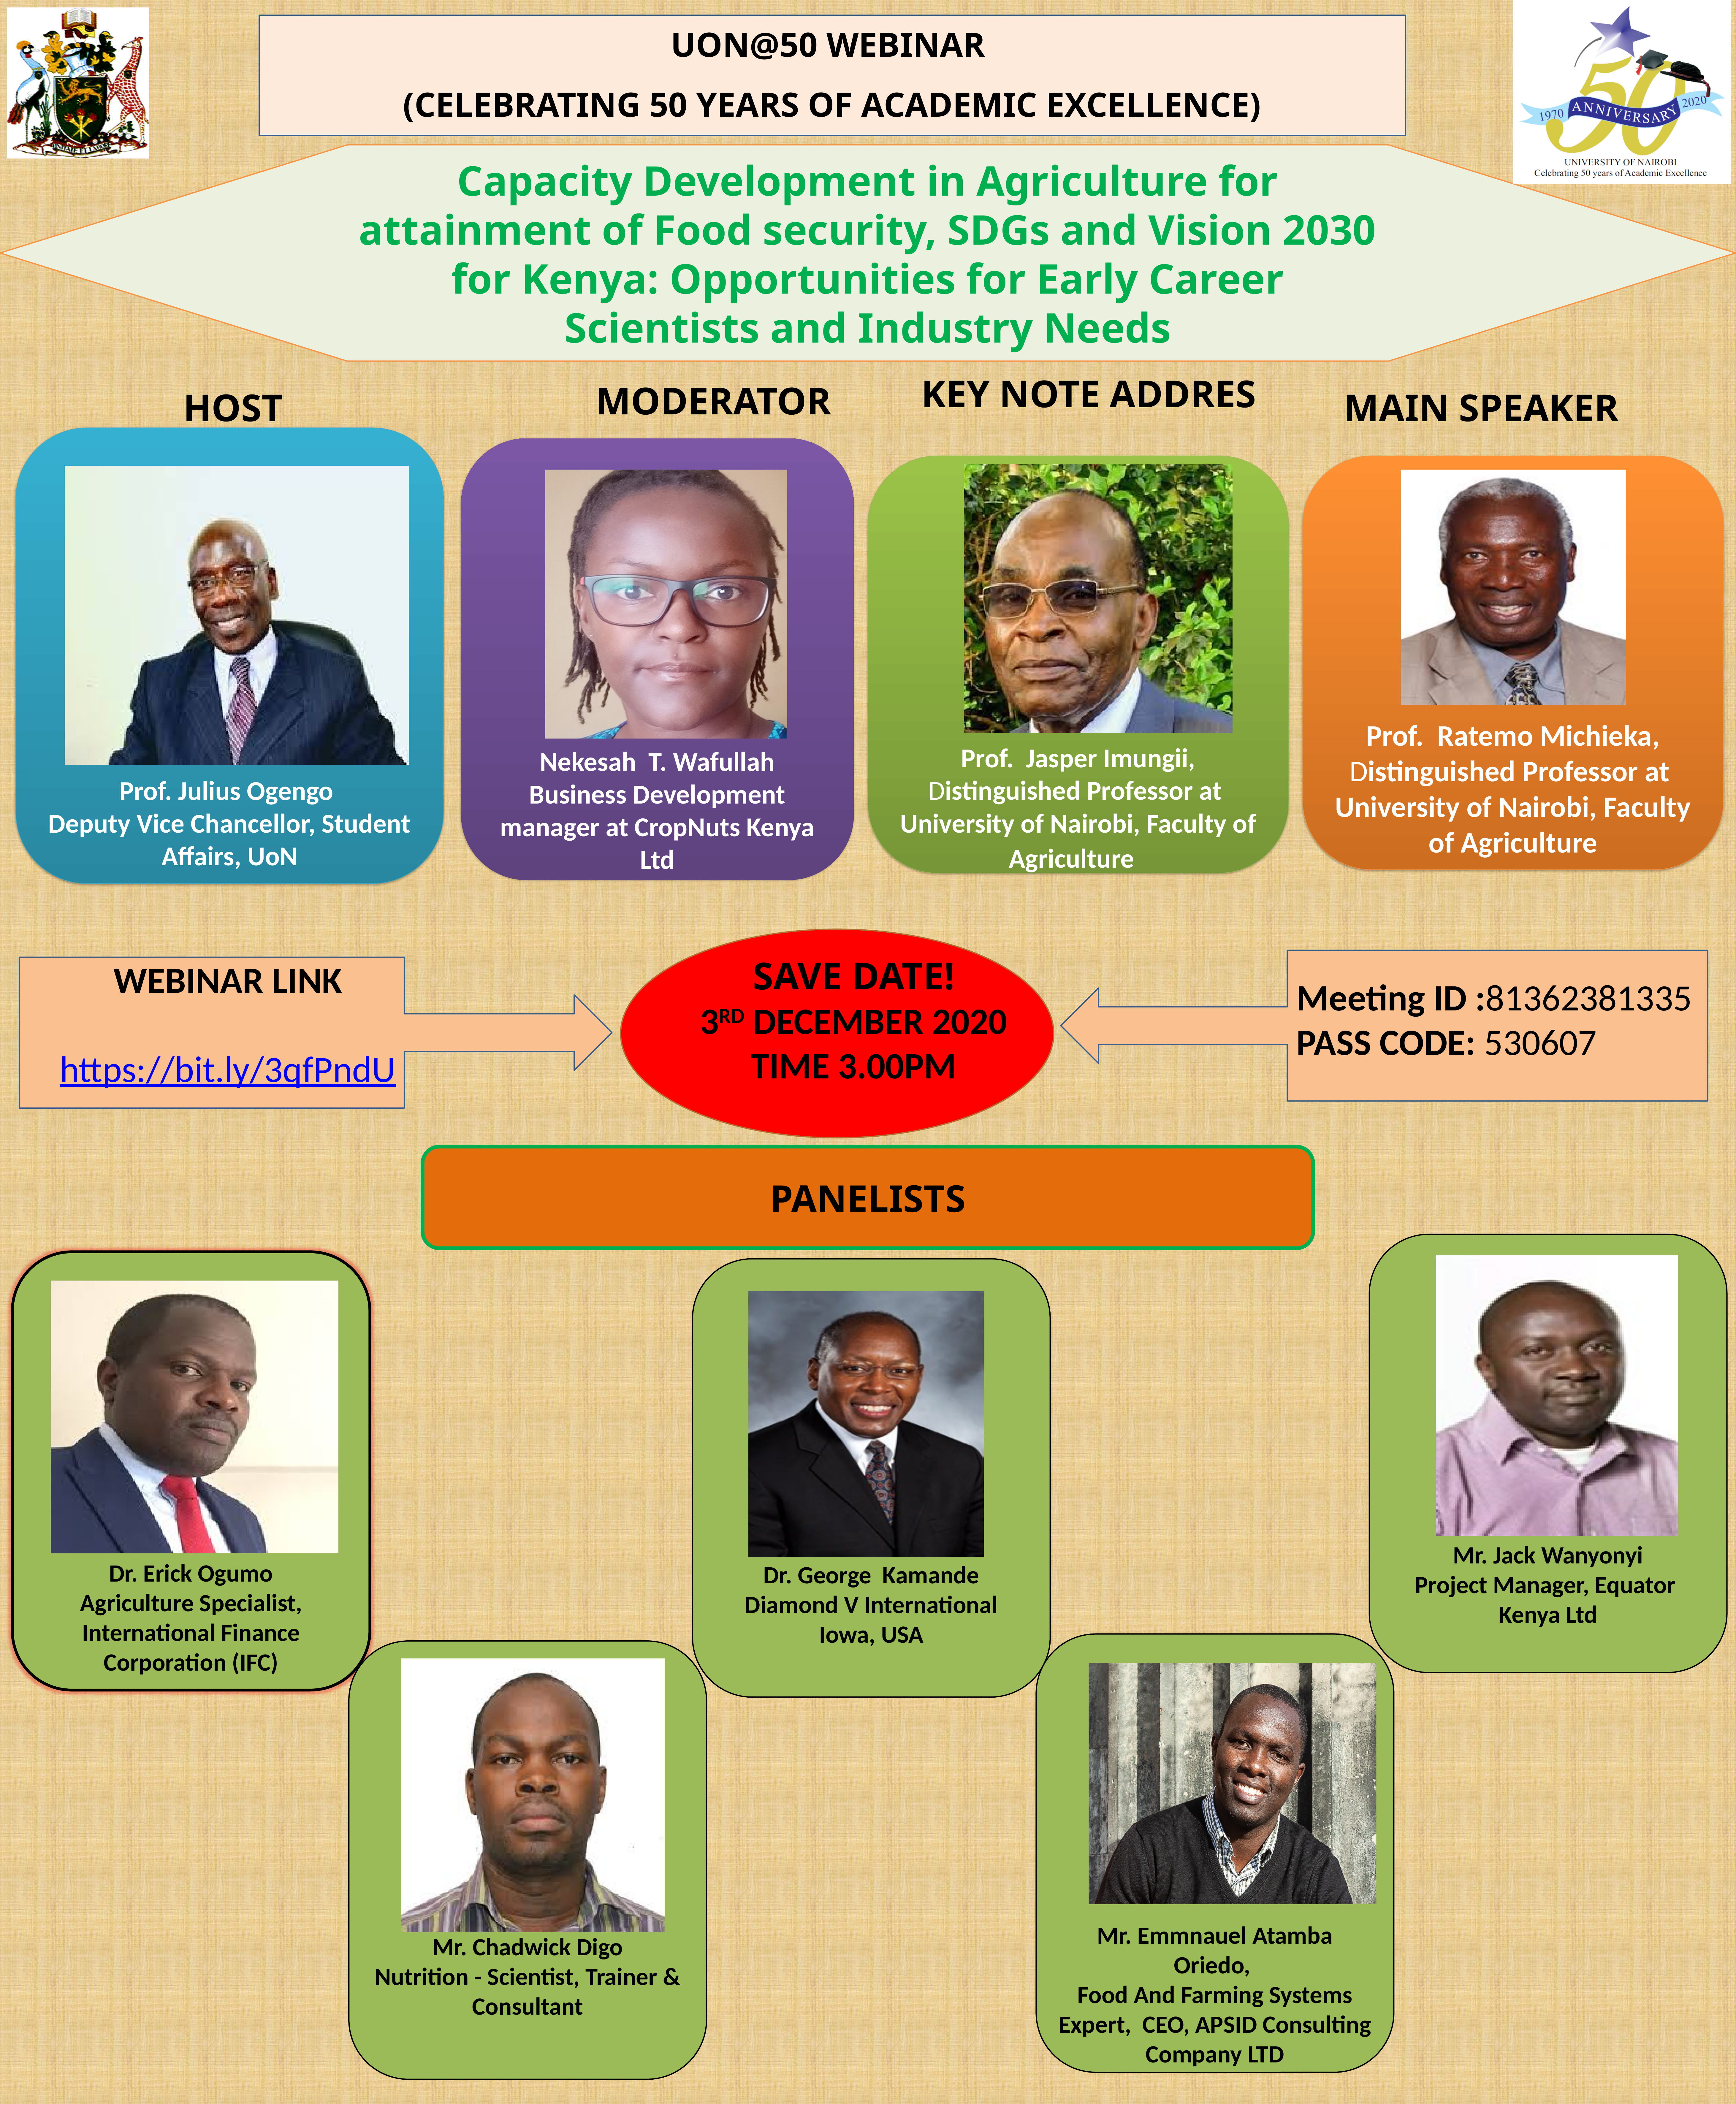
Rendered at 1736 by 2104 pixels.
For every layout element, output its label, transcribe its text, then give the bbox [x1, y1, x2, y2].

text_box Prof. Julius Ogengo Deputy Vice Chancellor, Student Affairs, UoN [15, 431, 444, 884]
text_box KEY NOTE ADDRES [903, 368, 1275, 417]
text_box [1060, 950, 1708, 1102]
text_box MAIN SPEAKER [1295, 382, 1667, 431]
text_box Mr. Jack Wanyonyi Project Manager, Equator Kenya Ltd [1368, 1233, 1728, 1673]
text_box [705, 929, 970, 950]
text_box Dr. Erick Ogumo Agriculture Specialist, International Finance Corporation (IFC) [12, 1251, 371, 1691]
text_box Prof. Ratemo Michieka, Distinguished Professor at University of Nairobi, Faculty of Agriculture [1302, 455, 1724, 870]
text_box [416, 994, 613, 1071]
text_box WEBINAR LINK https://bit.ly/3qfPndU [40, 953, 416, 1092]
text_box MODERATOR [528, 375, 899, 424]
text_box Mr. Emmnauel Atamba Oriedo, Food And Farming Systems Expert, CEO, APSID Consulting Company LTD [1035, 1633, 1395, 2073]
text_box SAVE DATE! 3RD DECEMBER 2020 TIME 3.00PM [668, 950, 1040, 1088]
text_box [1040, 996, 1054, 1071]
picture [0, 0, 1736, 252]
text_box Dr. George Kamande Diamond V International Iowa, USA [692, 1258, 1051, 1698]
text_box [18, 956, 405, 1109]
text_box HOST [47, 382, 419, 431]
text_box UON@50 WEBINAR (CELEBRATING 50 YEARS OF ACADEMIC EXCELLENCE) [259, 15, 1406, 136]
text_box Prof. Jasper Imungii, Distinguished Professor at University of Nairobi, Faculty of Agriculture [867, 455, 1289, 874]
text_box PANELISTS [422, 1146, 1314, 1249]
text_box Capacity Development in Agriculture for attainment of Food security, SDGs and Vision 2030 for Kenya: Opportunities for Early Career Scientists and Industry Needs [0, 144, 1736, 362]
text_box Meeting ID :81362381335 PASS CODE: 530607 [1292, 971, 1706, 1065]
picture [0, 254, 1736, 2104]
text_box Nekesah T. Wafullah Business Development manager at CropNuts Kenya Ltd [461, 438, 854, 880]
text_box [620, 968, 1023, 1139]
text_box Mr. Chadwick Digo Nutrition - Scientist, Trainer & Consultant [348, 1640, 707, 2080]
